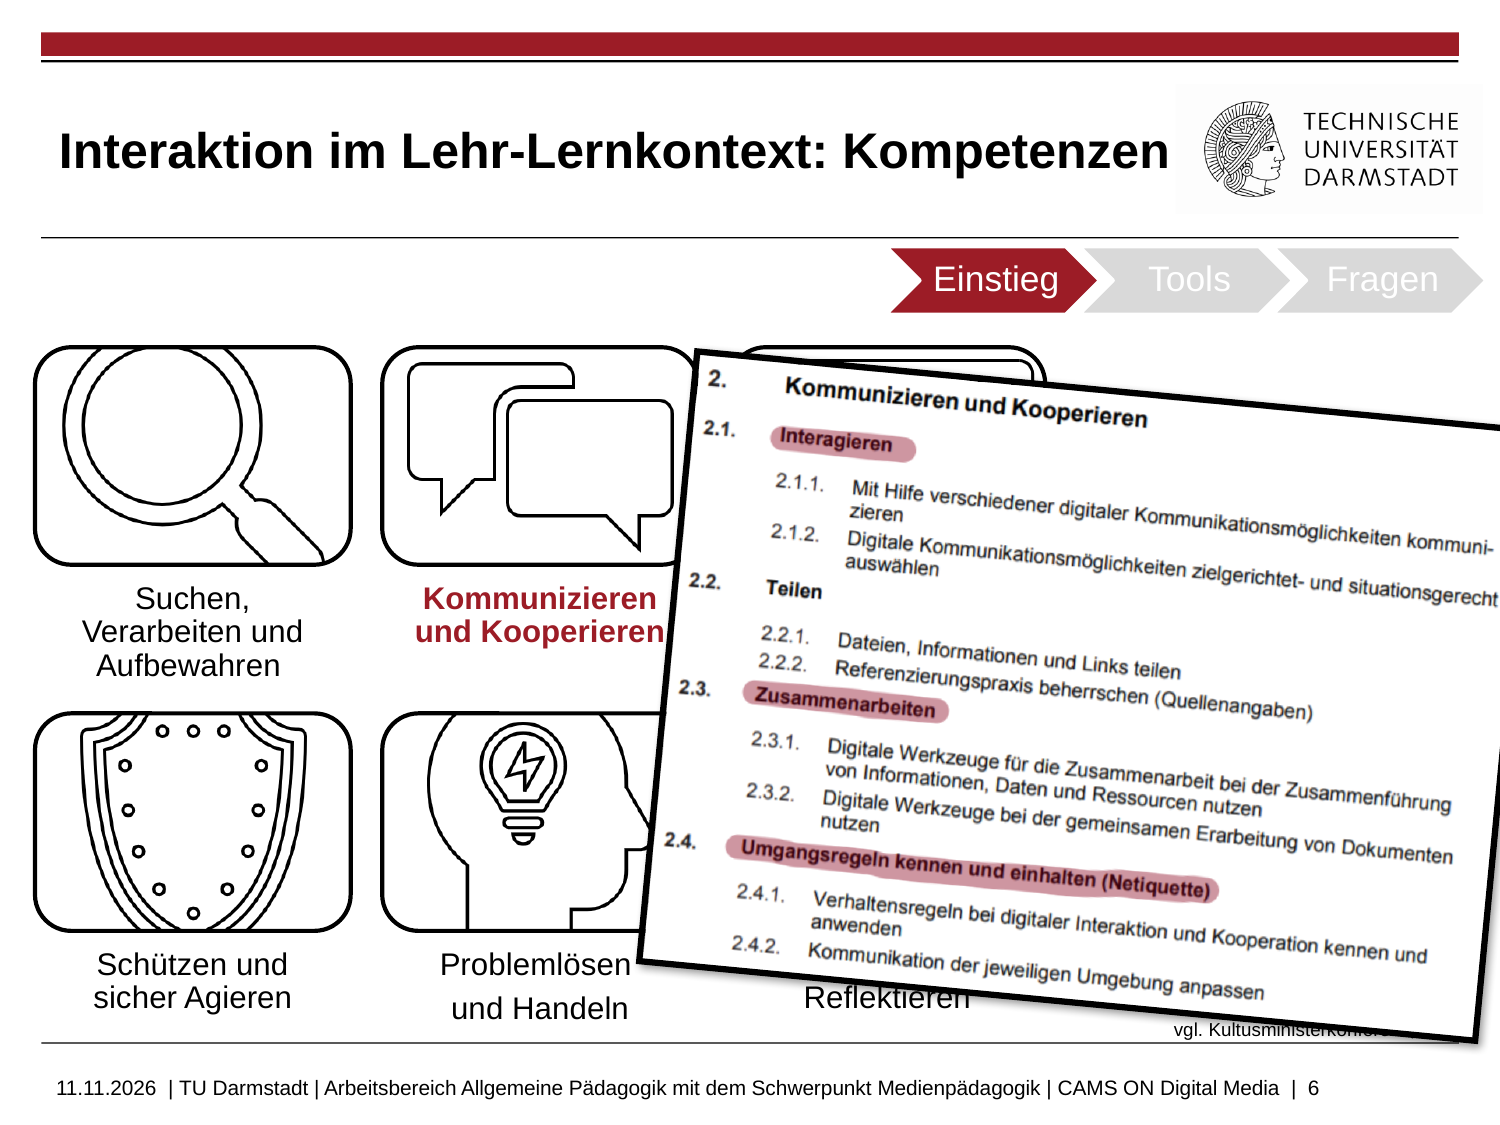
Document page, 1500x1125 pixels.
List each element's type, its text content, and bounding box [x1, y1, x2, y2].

title Interaktion im Lehr-Lernkontext: Kompetenzen [58, 79, 1188, 218]
picture [669, 392, 1500, 1037]
text_box vgl. Kultusministerkonferenz, 2017 [1158, 1023, 1412, 1048]
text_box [884, 245, 1487, 315]
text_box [0, 346, 1134, 1049]
picture [1188, 84, 1483, 214]
